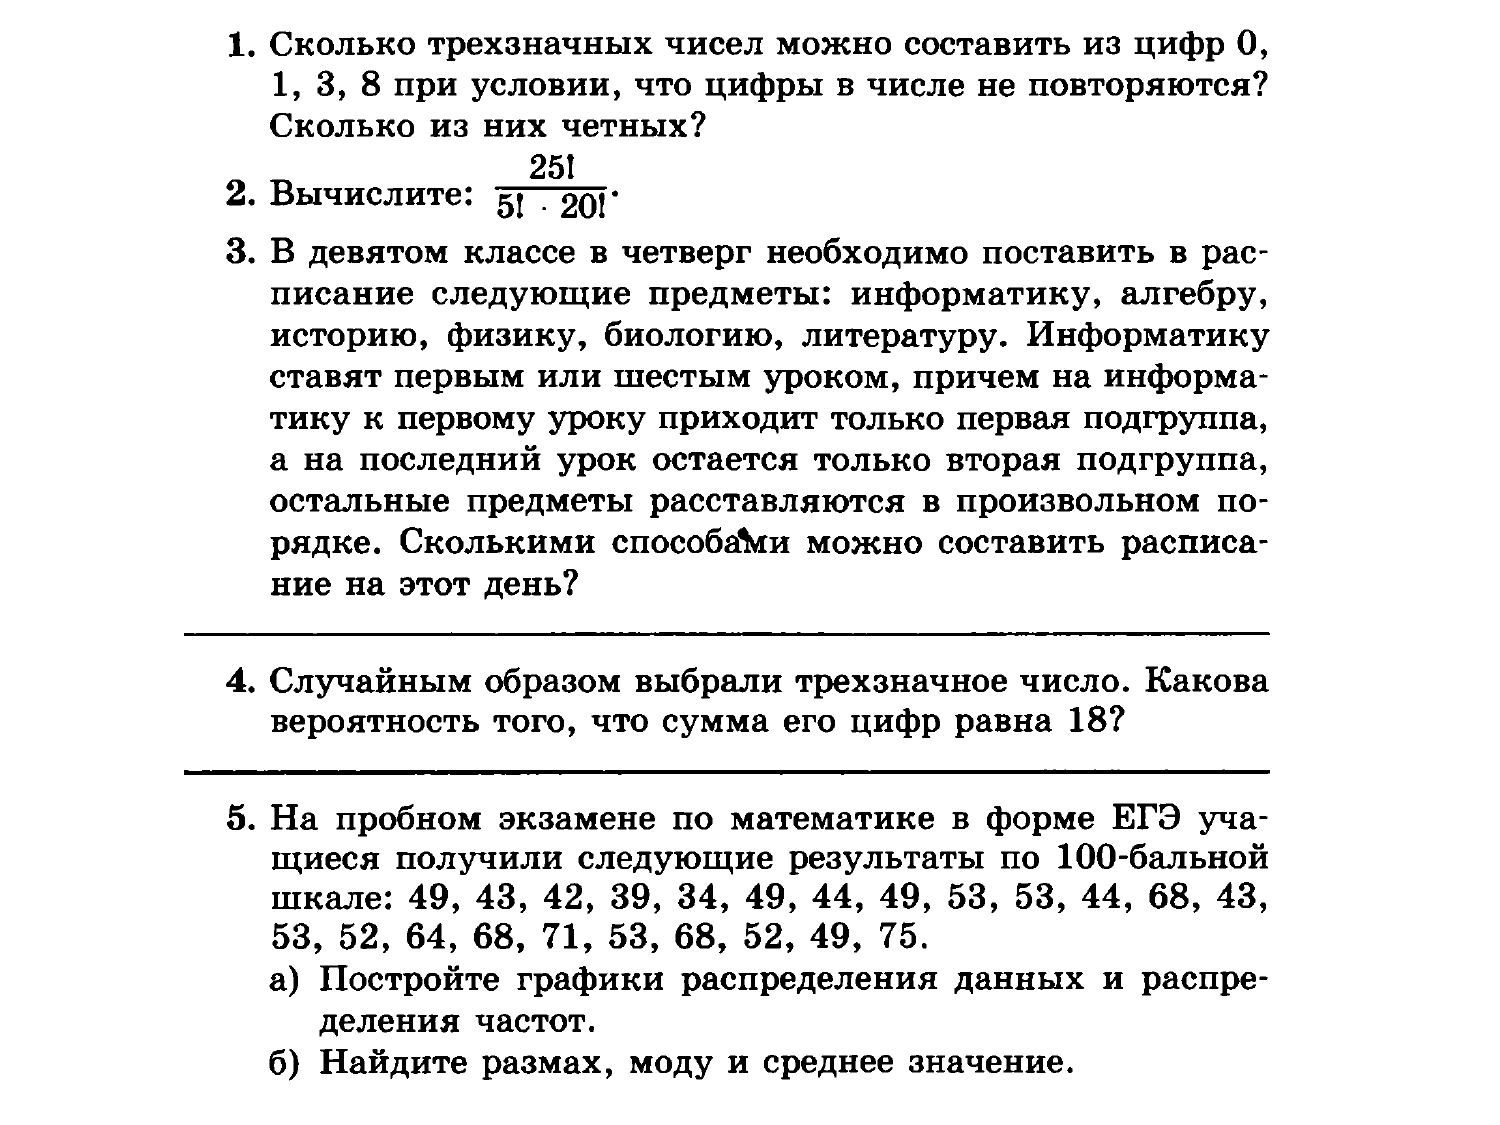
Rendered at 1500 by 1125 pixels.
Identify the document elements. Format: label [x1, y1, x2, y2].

picture [183, 0, 1298, 1125]
